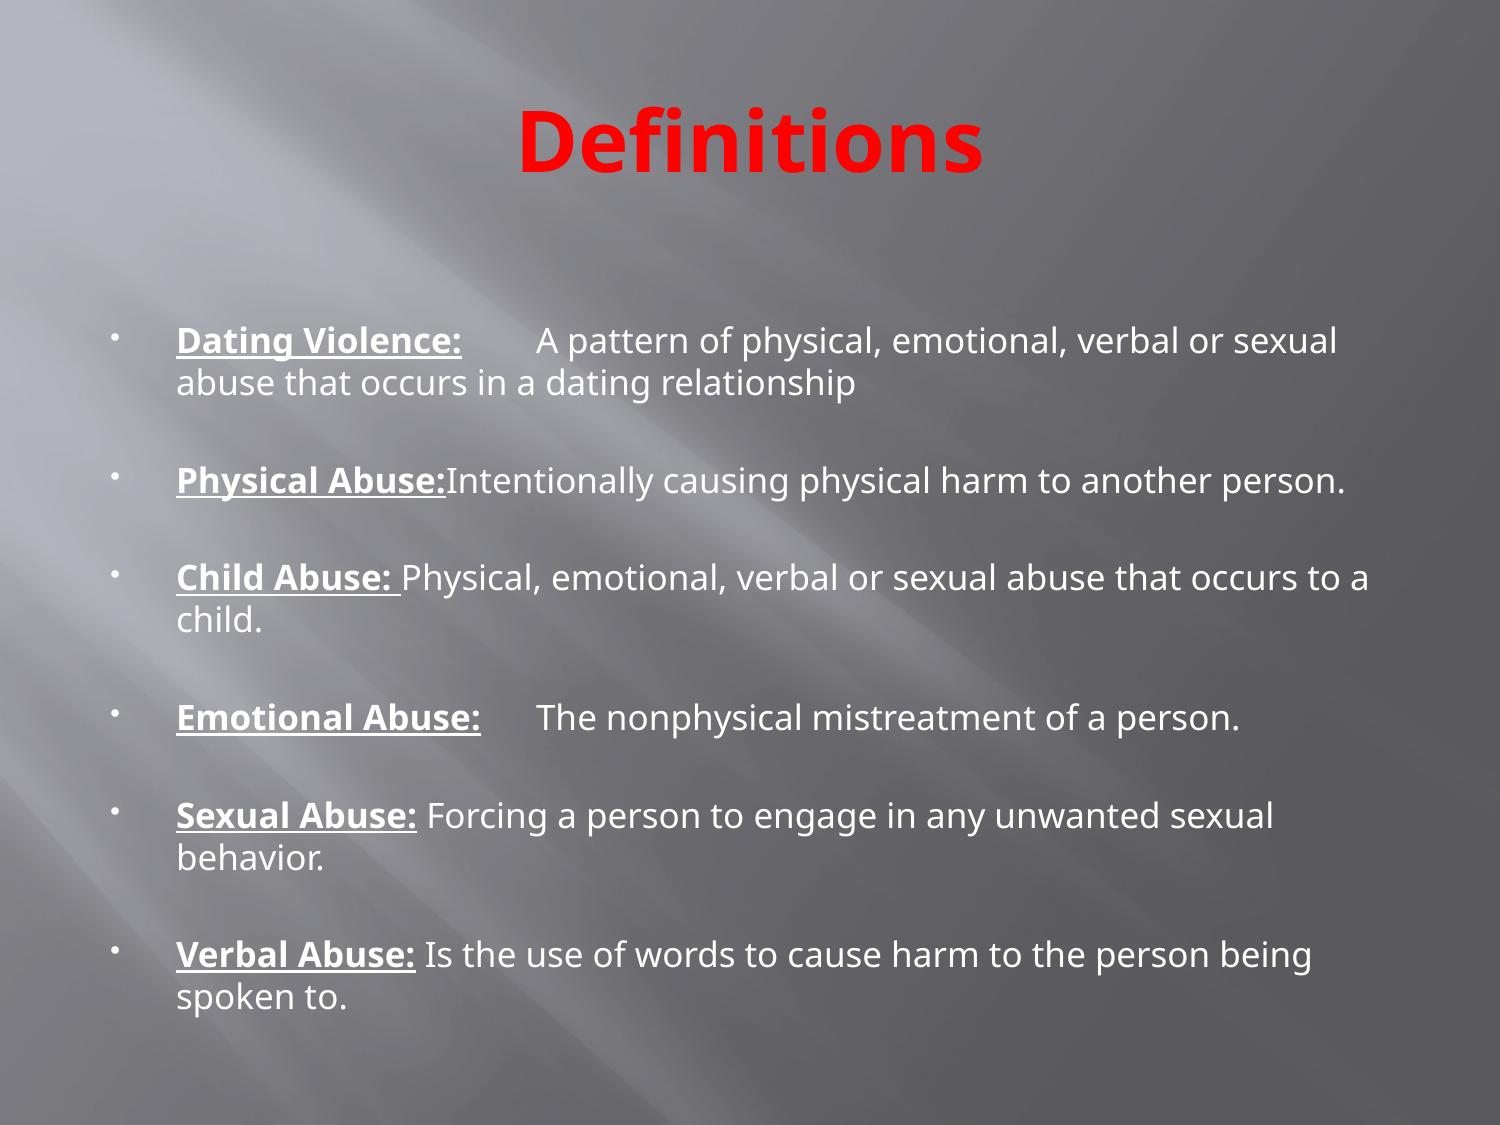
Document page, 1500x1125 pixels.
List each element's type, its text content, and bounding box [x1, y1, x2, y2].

title Definitions [75, 45, 1425, 233]
list Dating Violence: A pattern of physical, emotional, verbal or sexual abuse that occurs in a dating relationship Physical Abuse: Intentionally causing physical harm to another person. Child Abuse: Physical, emotional, verbal or sexual abuse that occurs to a child. Emotional Abuse: The nonphysical mistreatment of a person. Sexual Abuse: Forcing a person to engage in any unwanted sexual behavior. Verbal Abuse: Is the use of words to cause harm to the person being spoken to. [75, 262, 1425, 1035]
